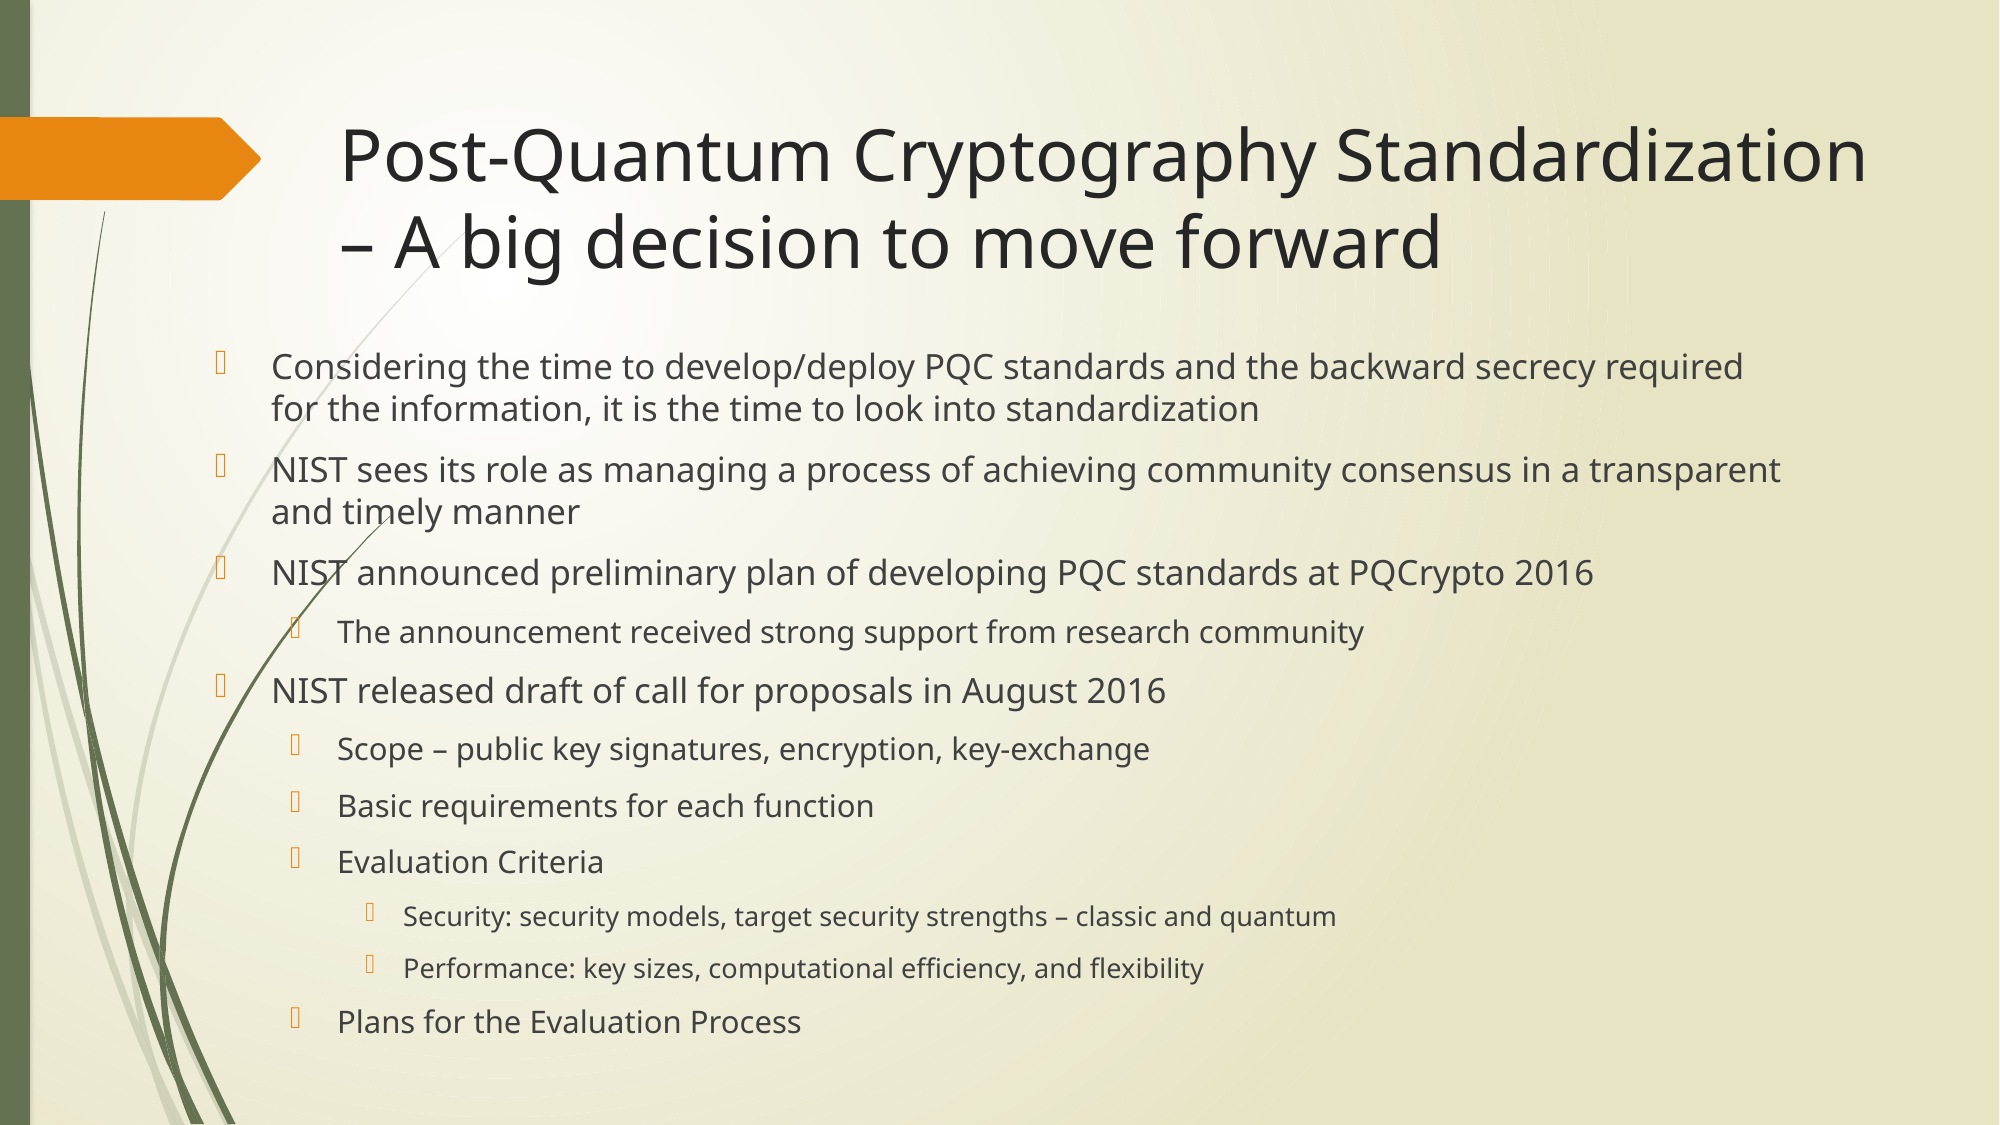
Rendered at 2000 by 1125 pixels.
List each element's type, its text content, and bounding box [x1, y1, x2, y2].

title Post-Quantum Cryptography Standardization – A big decision to move forward [324, 102, 1887, 313]
list Considering the time to develop/deploy PQC standards and the backward secrecy required for the information, it is the time to look into standardization NIST sees its role as managing a process of achieving community consensus in a transparent and timely manner NIST announced preliminary plan of developing PQC standards at PQCrypto 2016 The announcement received strong support from research community NIST released draft of call for proposals in August 2016 Scope – public key signatures, encryption, key-exchange Basic requirements for each function Evaluation Criteria Security: security models, target security strengths – classic and quantum Performance: key sizes, computational efficiency, and flexibility Plans for the Evaluation Process [199, 337, 1800, 1050]
